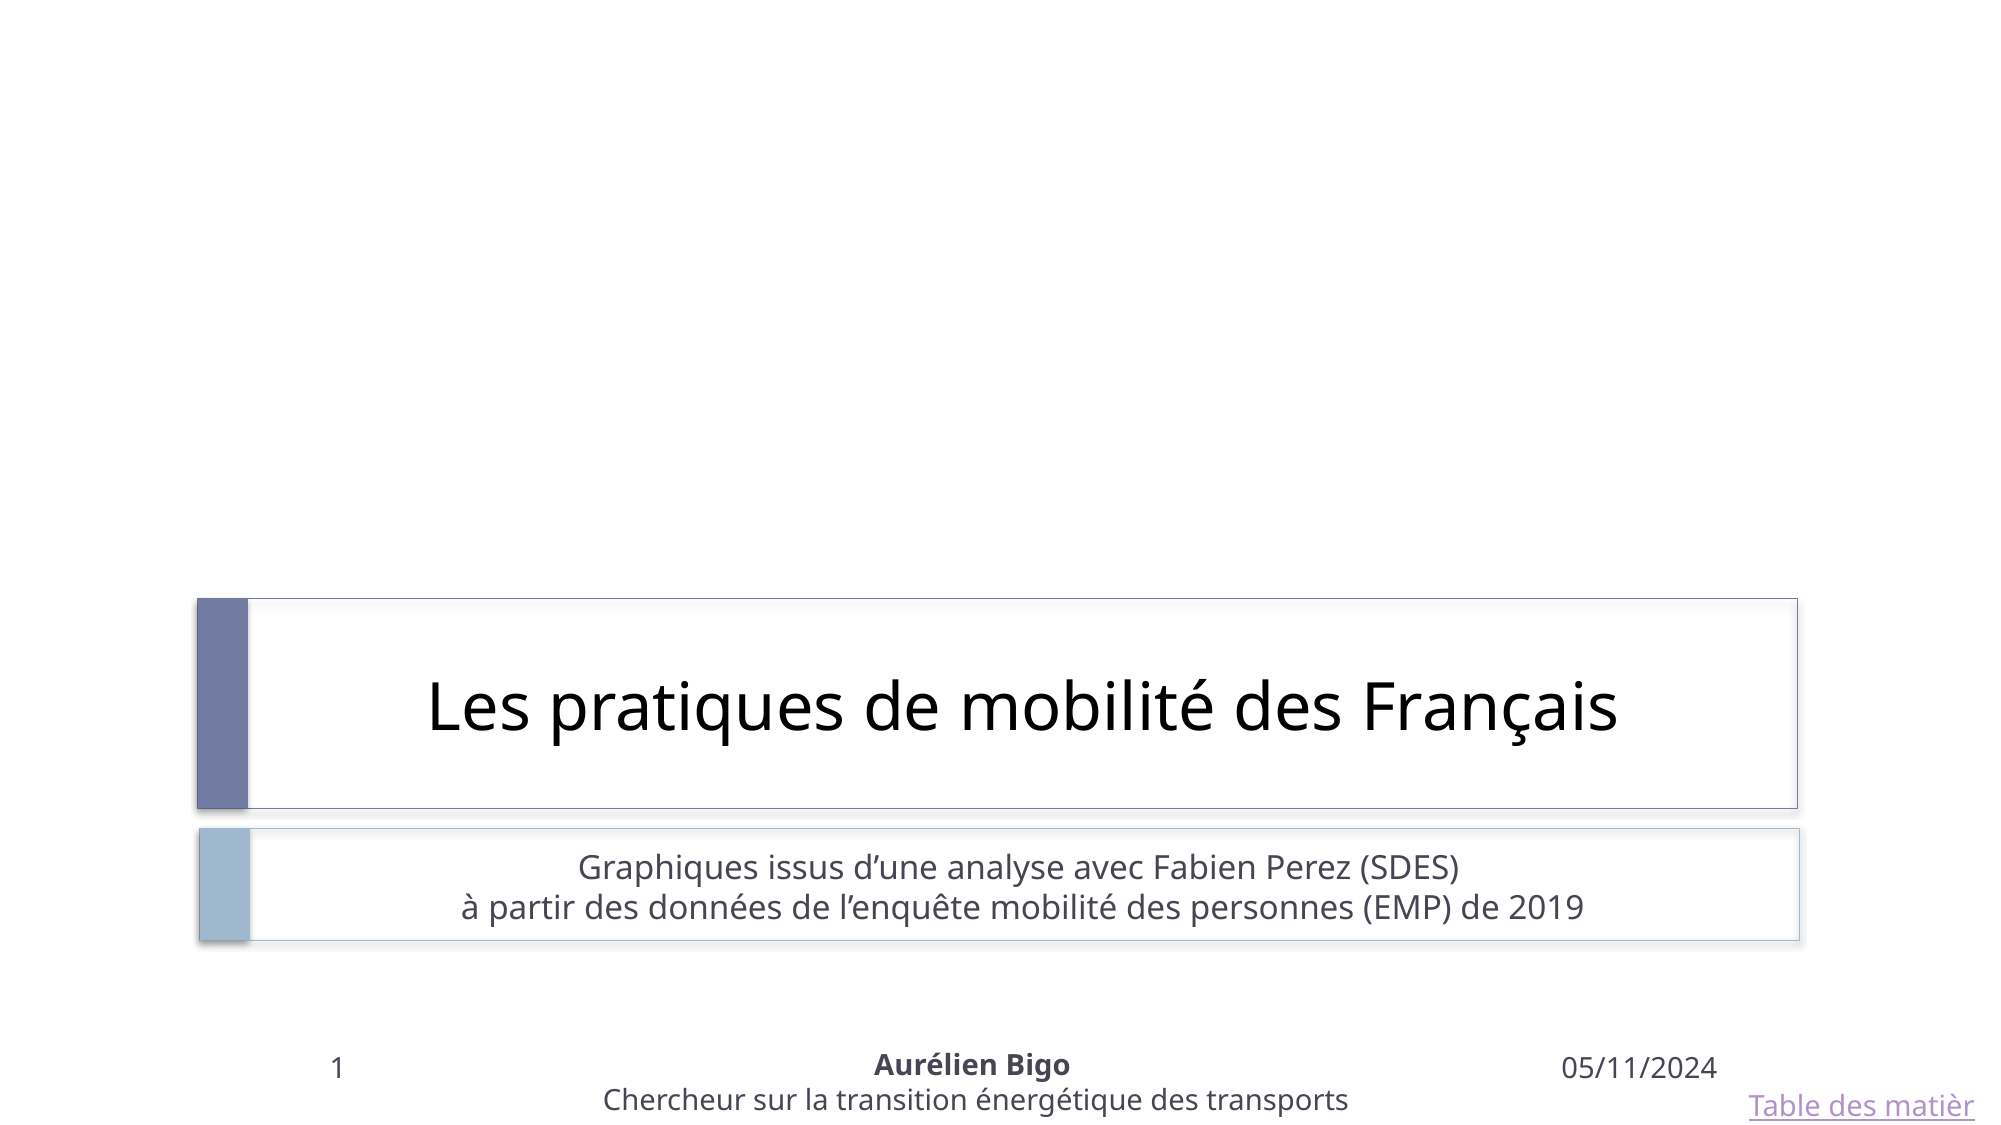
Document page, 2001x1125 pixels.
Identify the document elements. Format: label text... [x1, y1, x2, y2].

subtitle Graphiques issus d’une analyse avec Fabien Perez (SDES) à partir des données de l’enquête mobilité des personnes (EMP) de 2019 [255, 829, 1792, 942]
text_box Aurélien Bigo Chercheur sur la transition énergétique des transports [456, 1039, 1496, 1122]
slide_number 1 [314, 1042, 456, 1103]
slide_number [1496, 1042, 1733, 1103]
text_box Table des matières [1733, 1089, 1993, 1125]
title Les pratiques de mobilité des Français [255, 597, 1792, 811]
